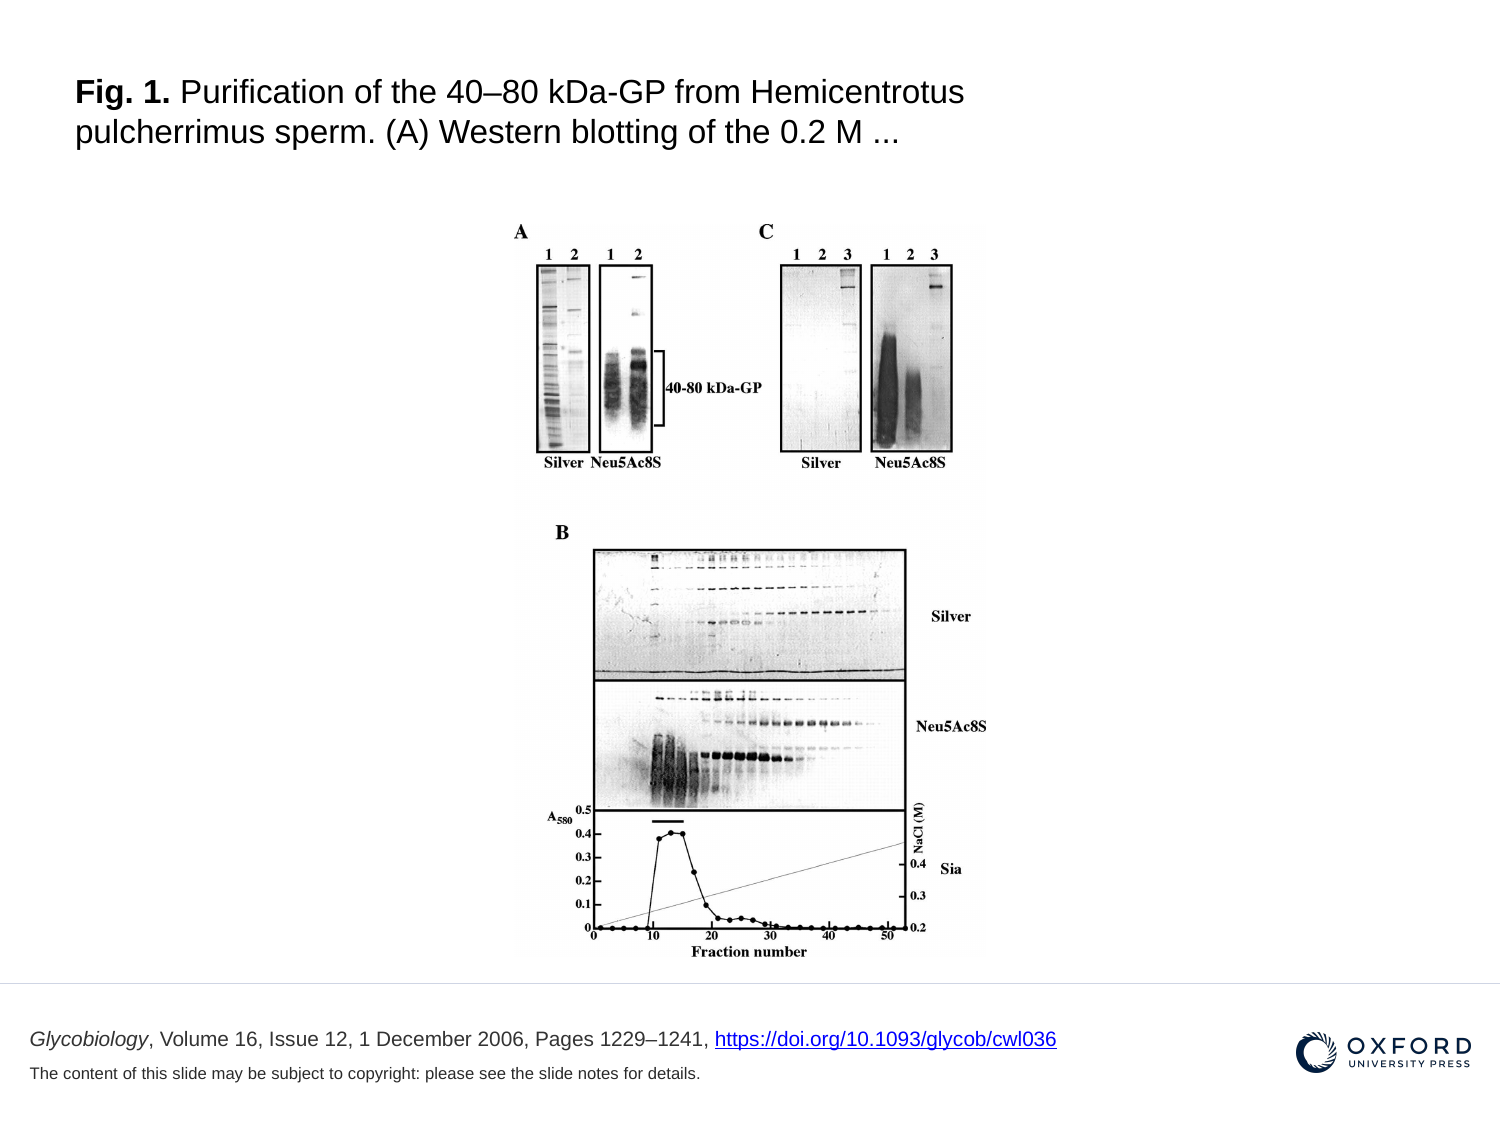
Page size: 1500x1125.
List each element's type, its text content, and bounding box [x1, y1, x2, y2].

title Fig. 1. Purification of the 40–80 kDa-GP from Hemicentrotus pulcherrimus sperm. (A) Western blotting of the 0.2 M ... [75, 69, 1078, 171]
picture [514, 224, 986, 957]
picture [1296, 1032, 1471, 1073]
footer Glycobiology, Volume 16, Issue 12, 1 December 2006, Pages 1229–1241, https://doi.org/10.1093/glycob/cwl036 The content of this slide may be subject to copyright: please see the slide notes for details. [0, 983, 1260, 1125]
